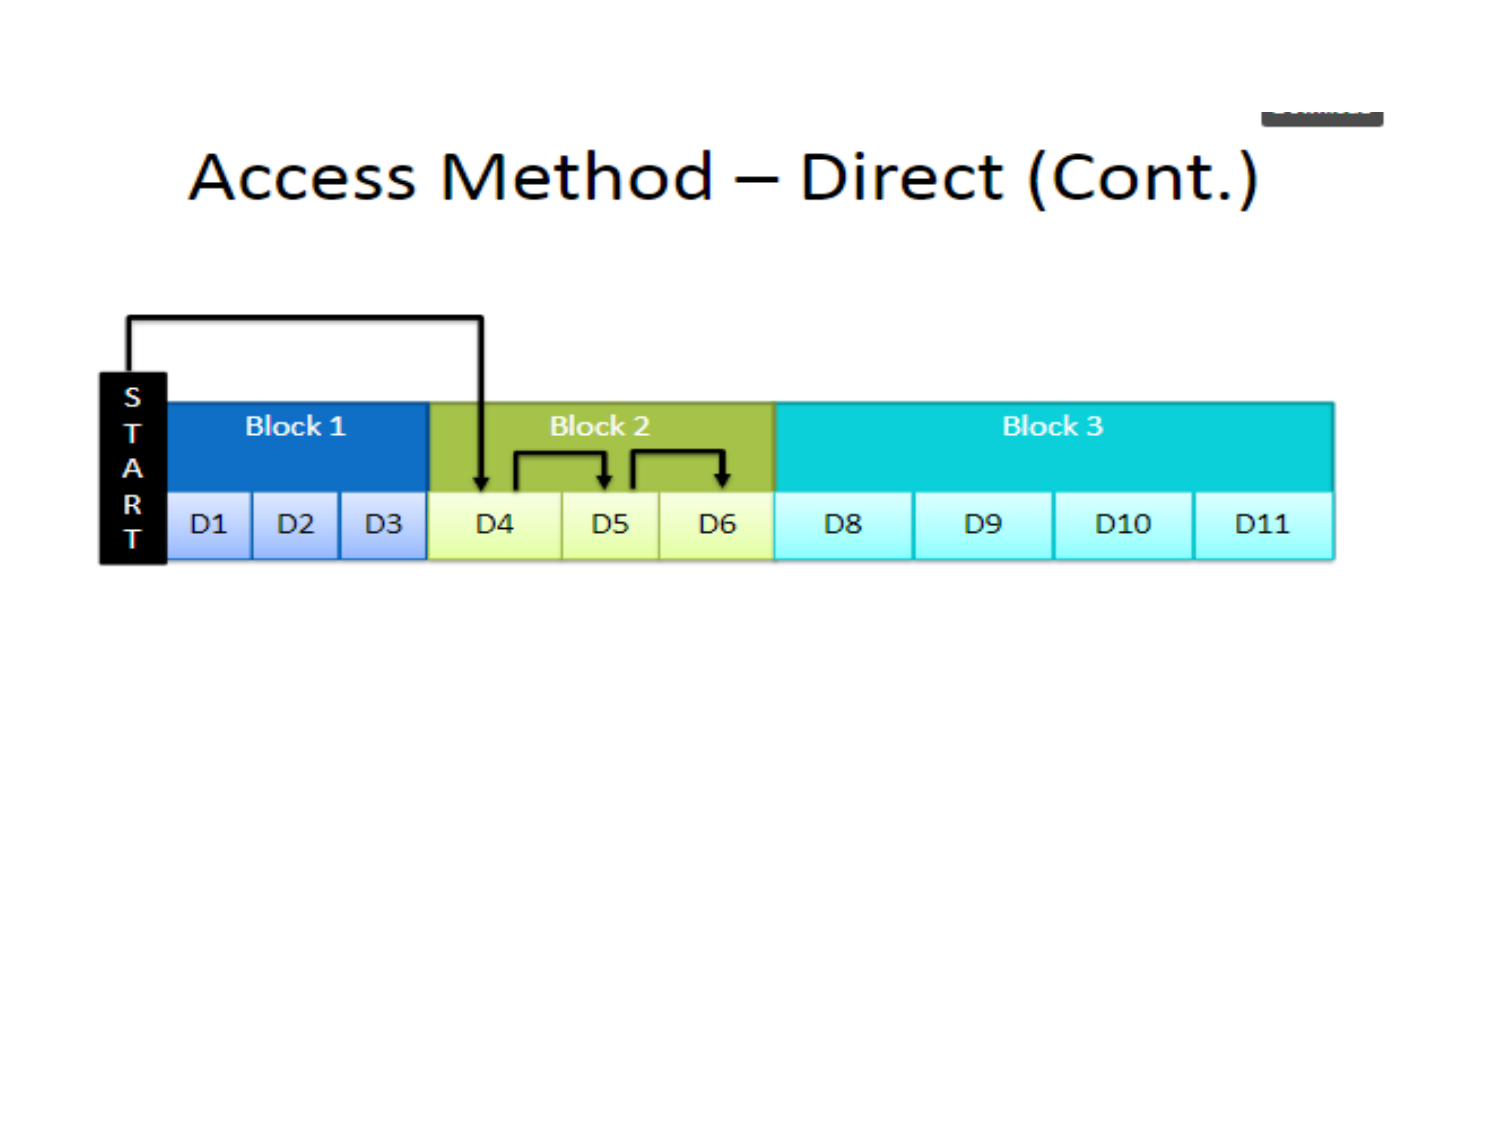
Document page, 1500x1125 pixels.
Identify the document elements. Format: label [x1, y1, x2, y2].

picture [62, 112, 1401, 873]
